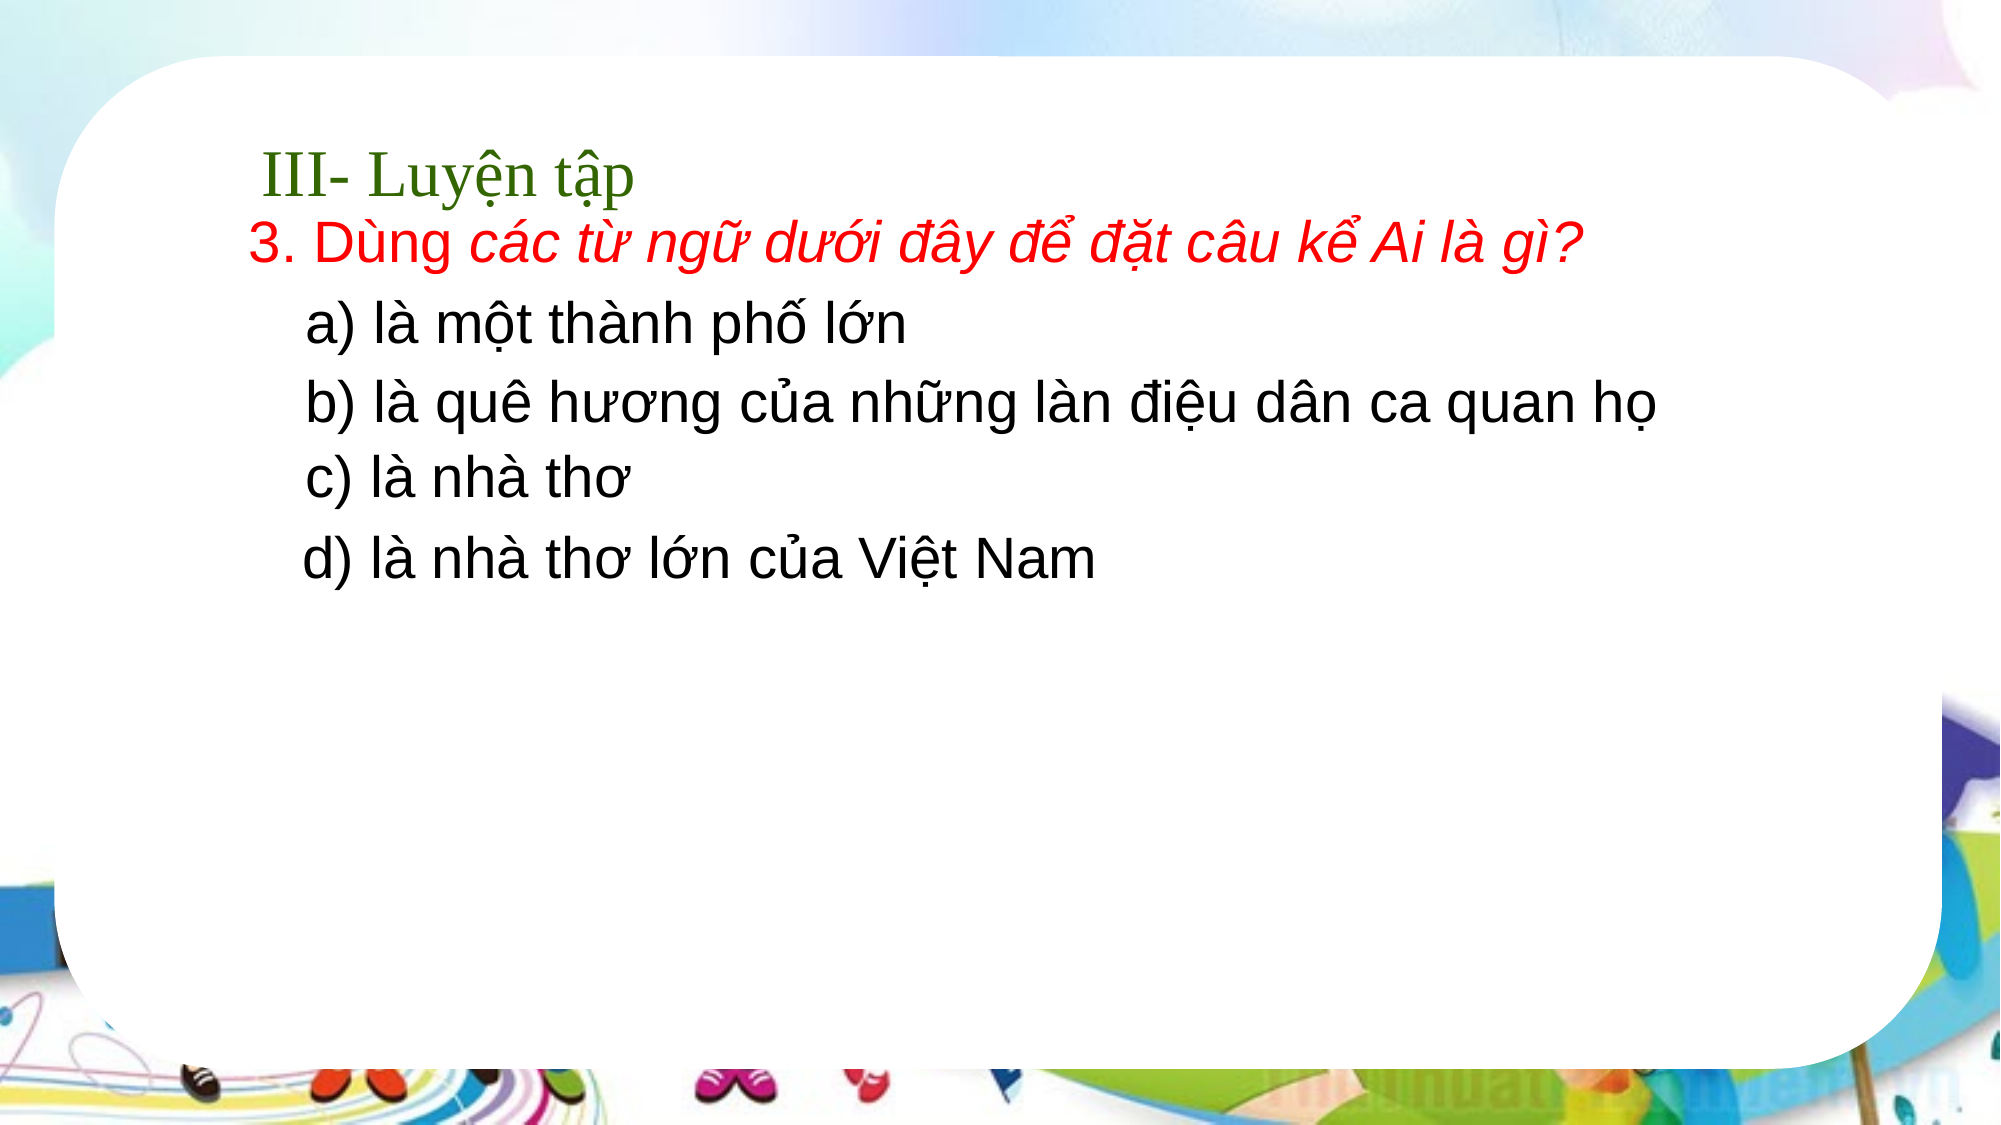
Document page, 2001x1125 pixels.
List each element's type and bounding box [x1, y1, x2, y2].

text_box [0, 0, 2000, 1125]
